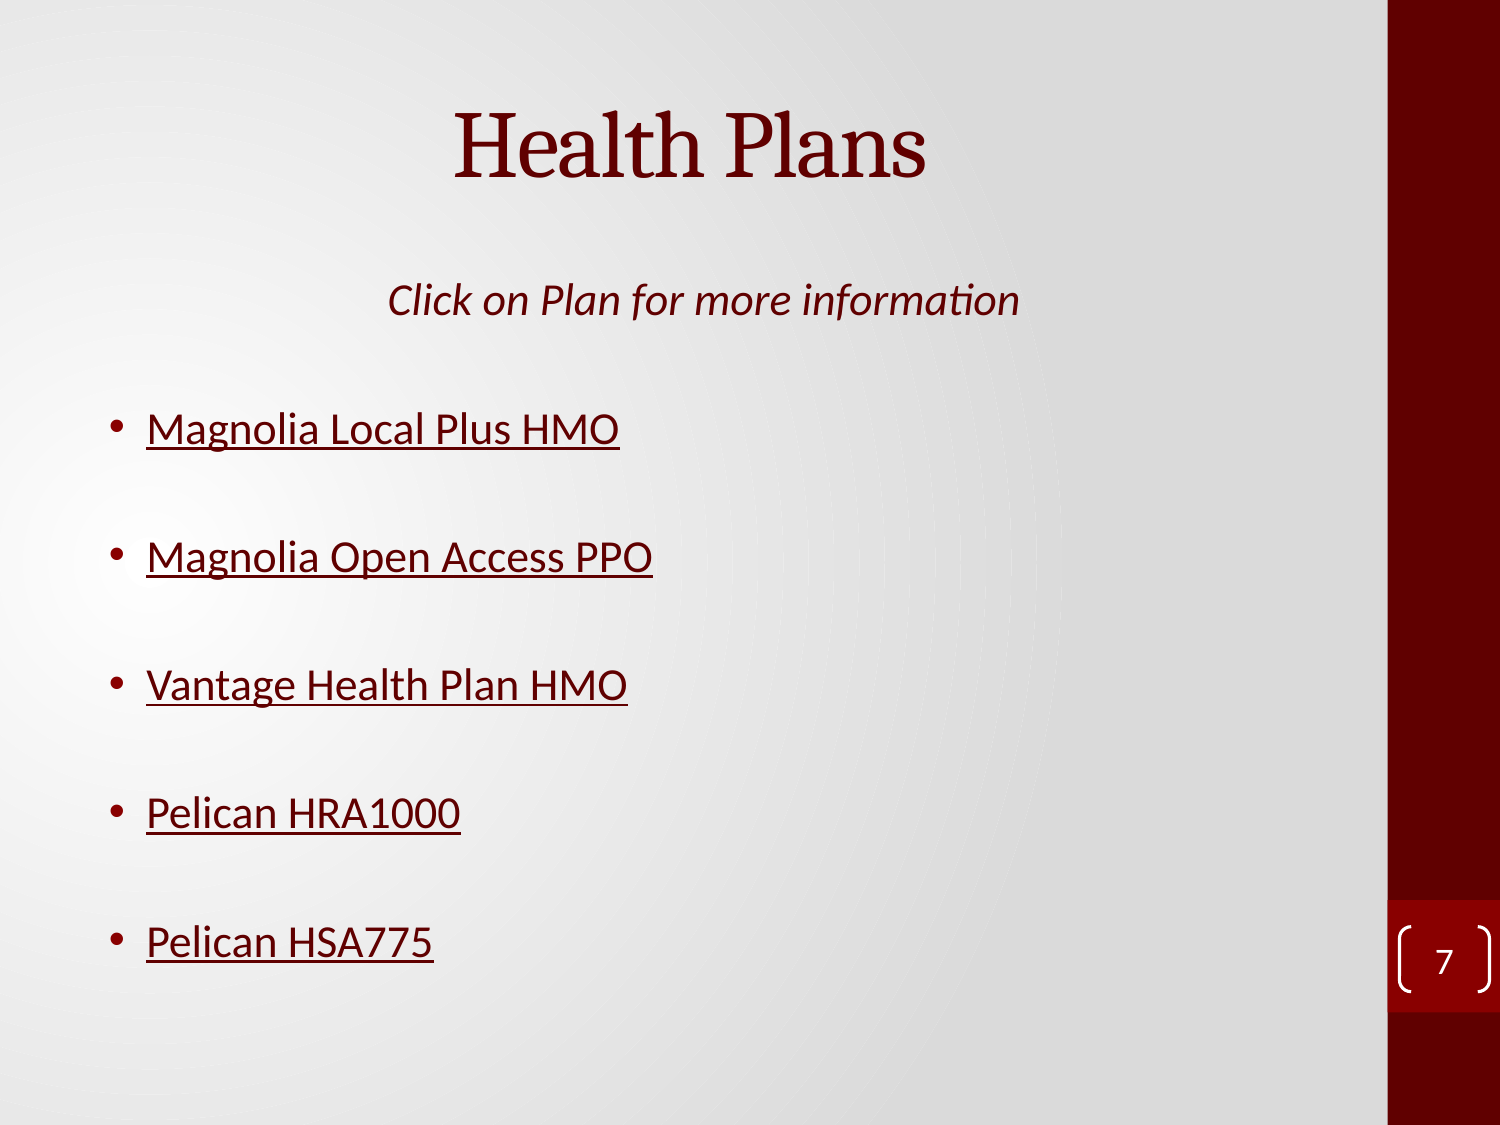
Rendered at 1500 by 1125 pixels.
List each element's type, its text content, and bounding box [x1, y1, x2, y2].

slide_number 7 [1397, 925, 1492, 994]
list Click on Plan for more information Magnolia Local Plus HMO Magnolia Open Access PPO Vantage Health Plan HMO Pelican HRA1000 Pelican HSA775 [75, 262, 1325, 1050]
title Health Plans [75, 45, 1325, 233]
